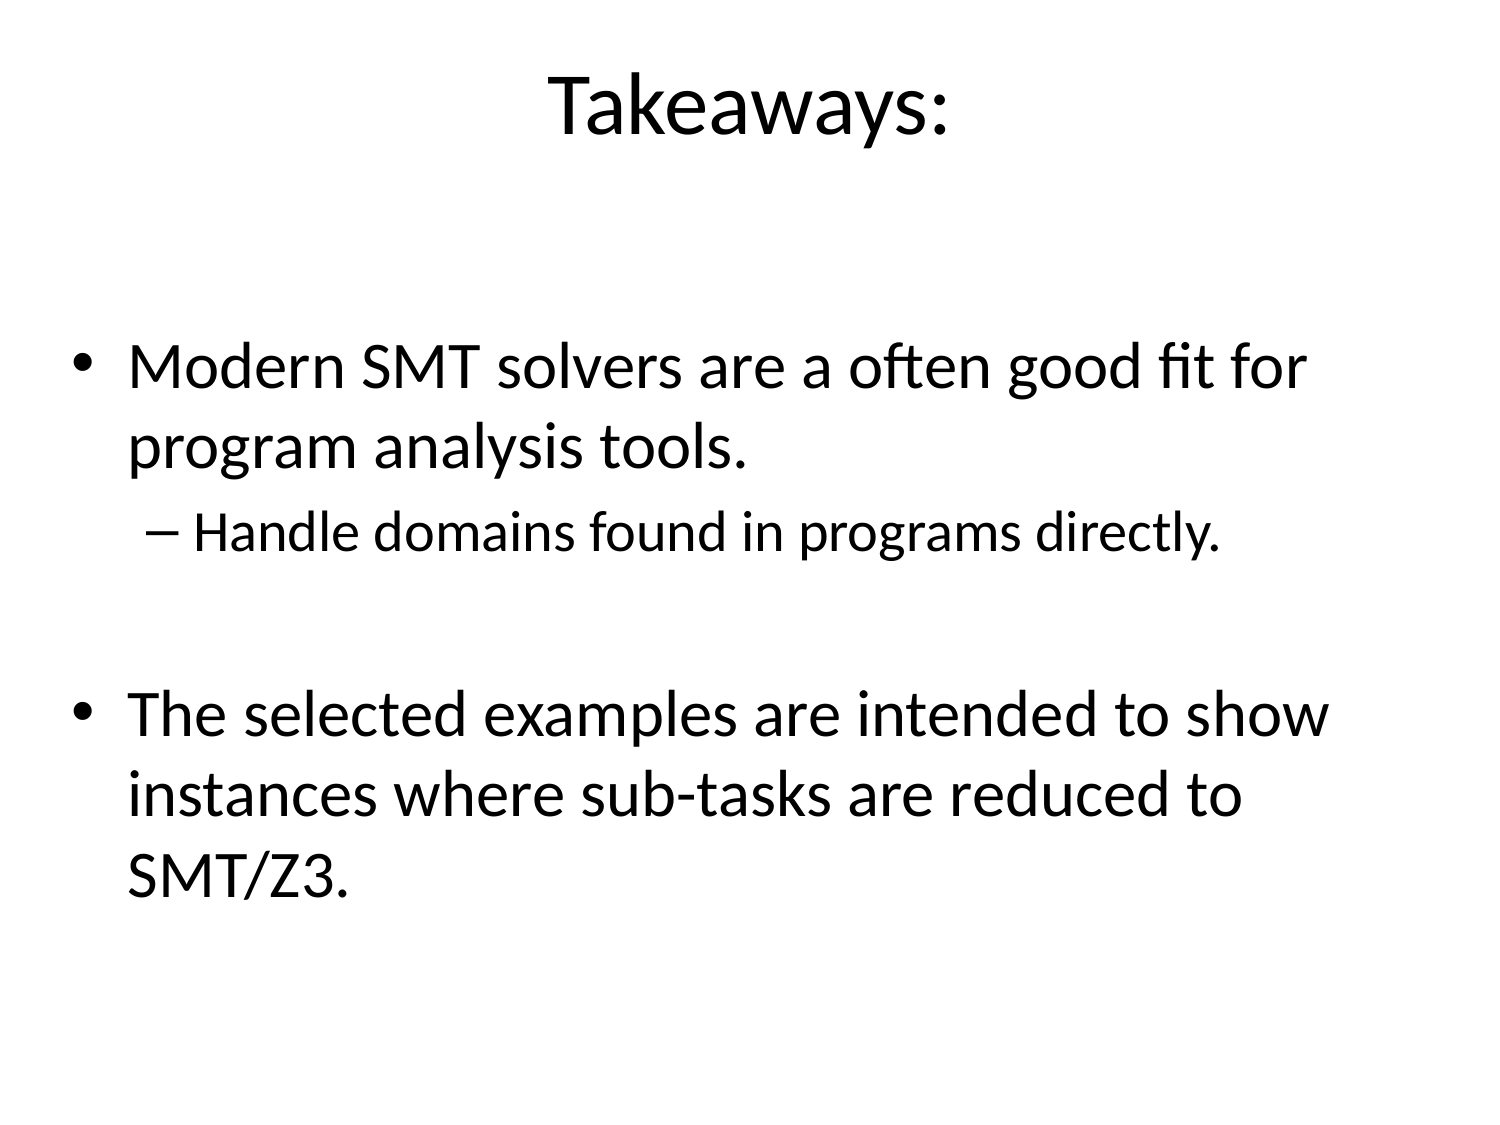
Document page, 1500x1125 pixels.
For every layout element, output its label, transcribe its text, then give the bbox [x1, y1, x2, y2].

list Modern SMT solvers are a often good fit for program analysis tools. Handle domains found in programs directly. The selected examples are intended to show instances where sub-tasks are reduced to SMT/Z3. [56, 314, 1432, 1091]
title Takeaways: [62, 37, 1438, 161]
